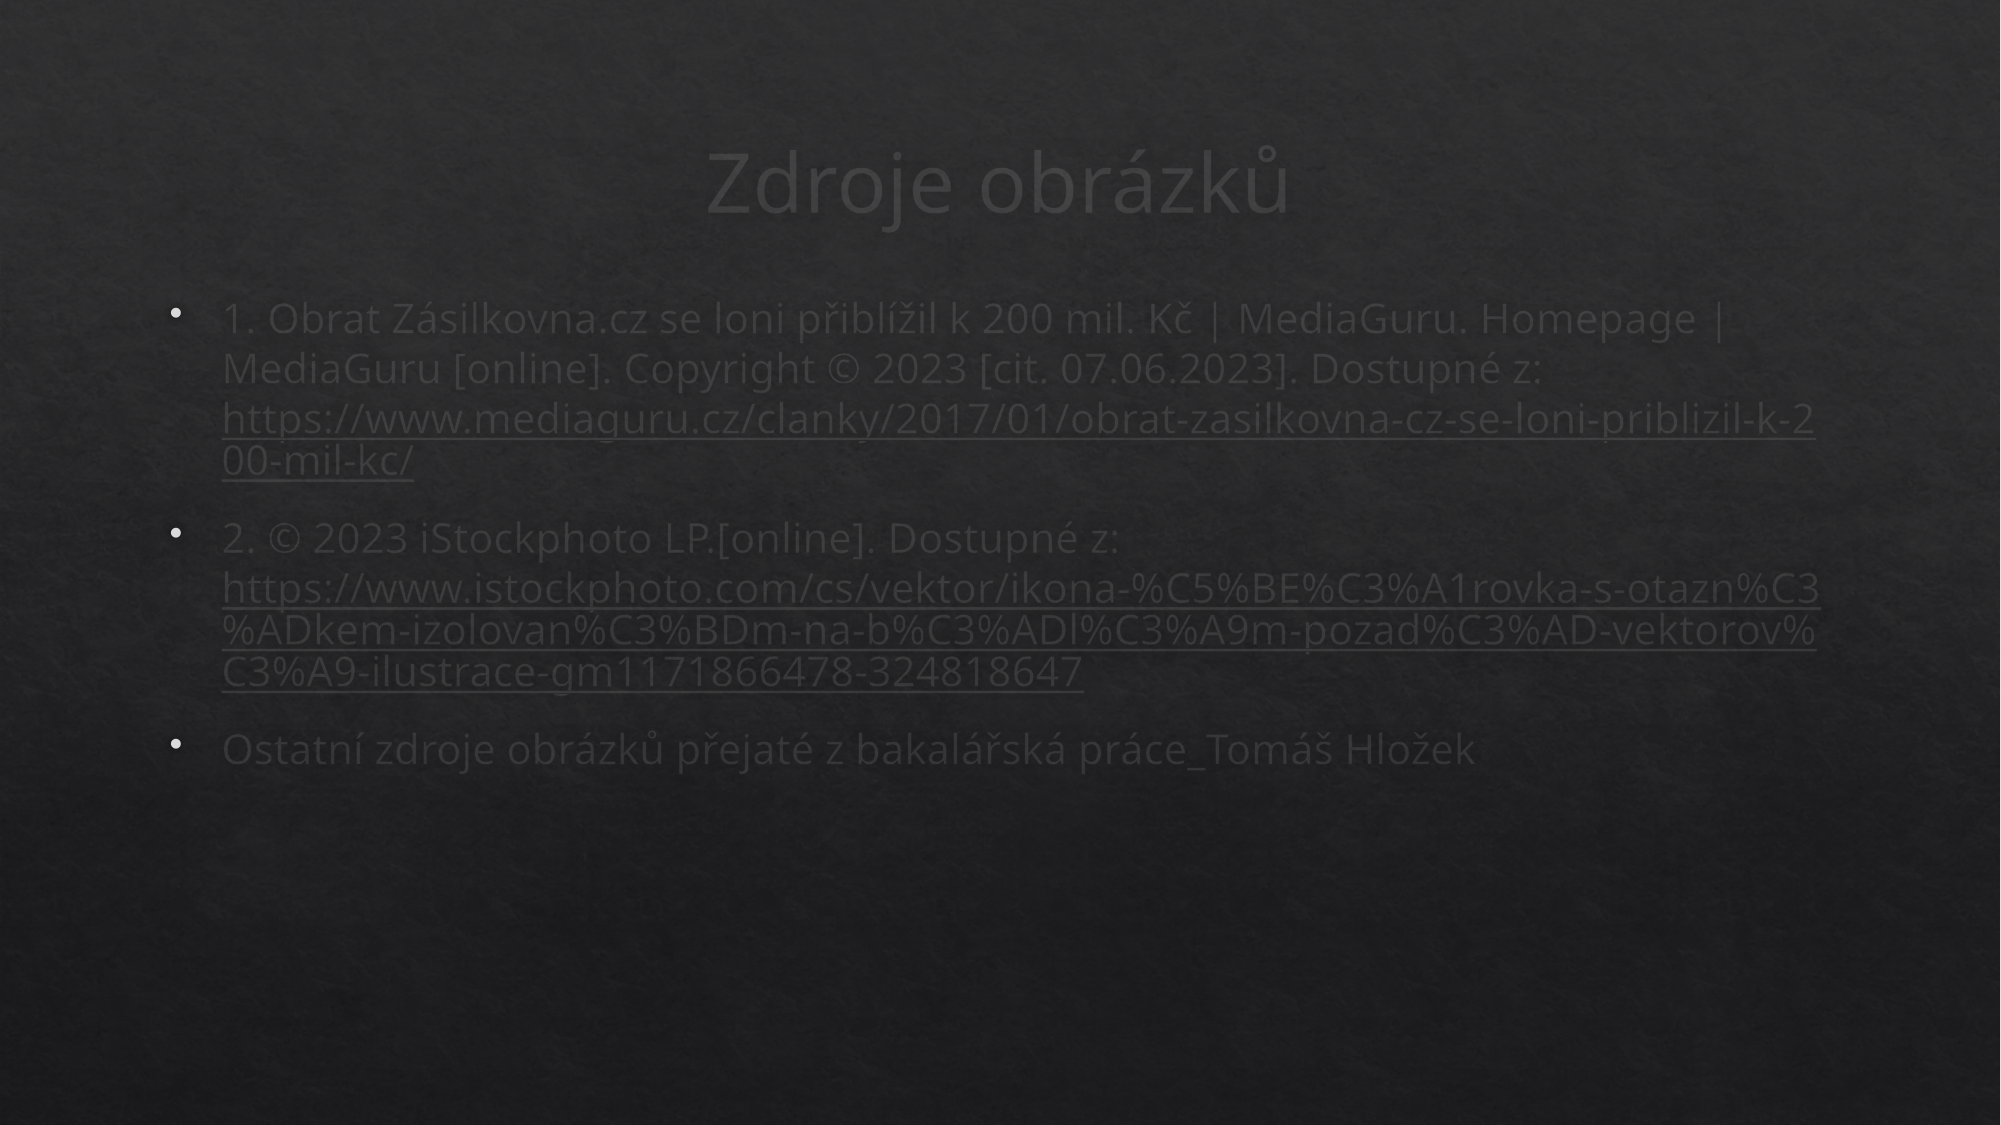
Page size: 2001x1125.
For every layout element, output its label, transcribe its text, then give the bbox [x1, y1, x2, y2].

list 1. Obrat Zásilkovna.cz se loni přiblížil k 200 mil. Kč | MediaGuru. Homepage | MediaGuru [online]. Copyright © 2023 [cit. 07.06.2023]. Dostupné z: https://www.mediaguru.cz/clanky/2017/01/obrat-zasilkovna-cz-se-loni-priblizil-k-200-mil-kc/ 2. © 2023 iStockphoto LP.[online]. Dostupné z: https://www.istockphoto.com/cs/vektor/ikona-%C5%BE%C3%A1rovka-s-otazn%C3%ADkem-izolovan%C3%BDm-na-b%C3%ADl%C3%A9m-pozad%C3%AD-vektorov%C3%A9-ilustrace-gm1171866478-324818647 Ostatní zdroje obrázků přejaté z bakalářská práce_Tomáš Hložek [149, 284, 1849, 950]
title Zdroje obrázků [149, 99, 1849, 260]
